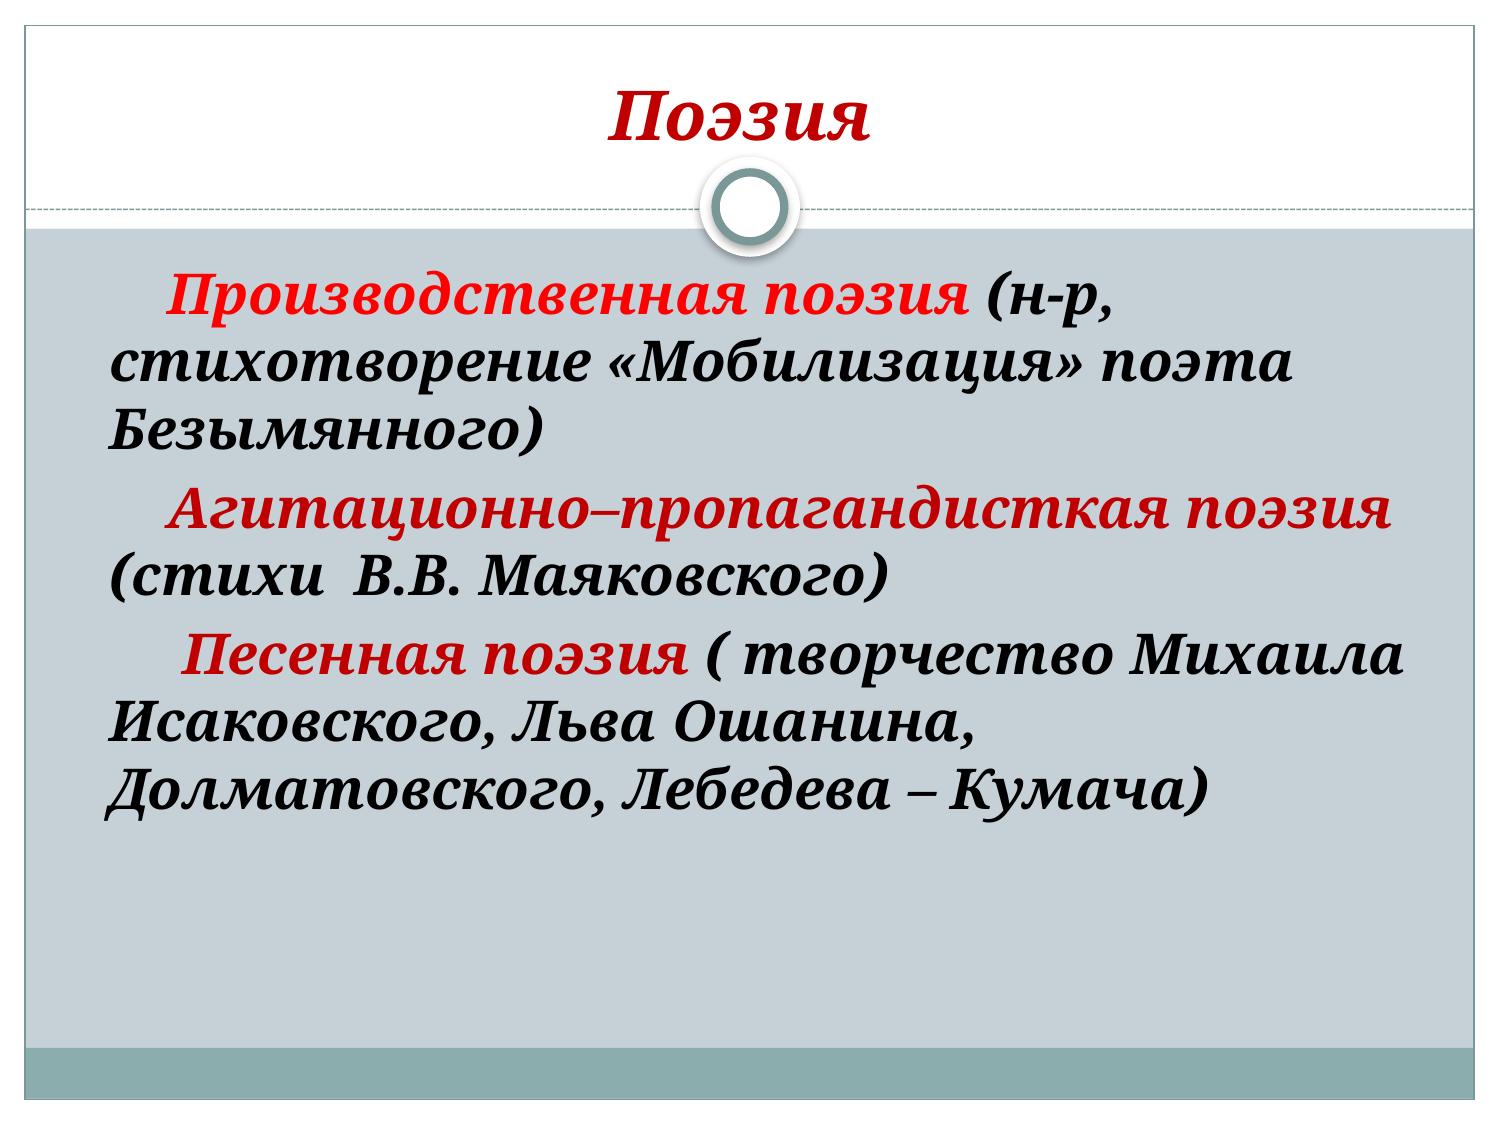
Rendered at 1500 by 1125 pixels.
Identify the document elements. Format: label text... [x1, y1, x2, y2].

title Поэзия [49, 37, 1450, 162]
list Производственная поэзия (н-р, стихотворение «Мобилизация» поэта Безымянного) Агитационно–пропагандисткая поэзия (стихи В.В. Маяковского) Песенная поэзия ( творчество Михаила Исаковского, Льва Ошанина, Долматовского, Лебедева – Кумача) [49, 250, 1445, 1001]
